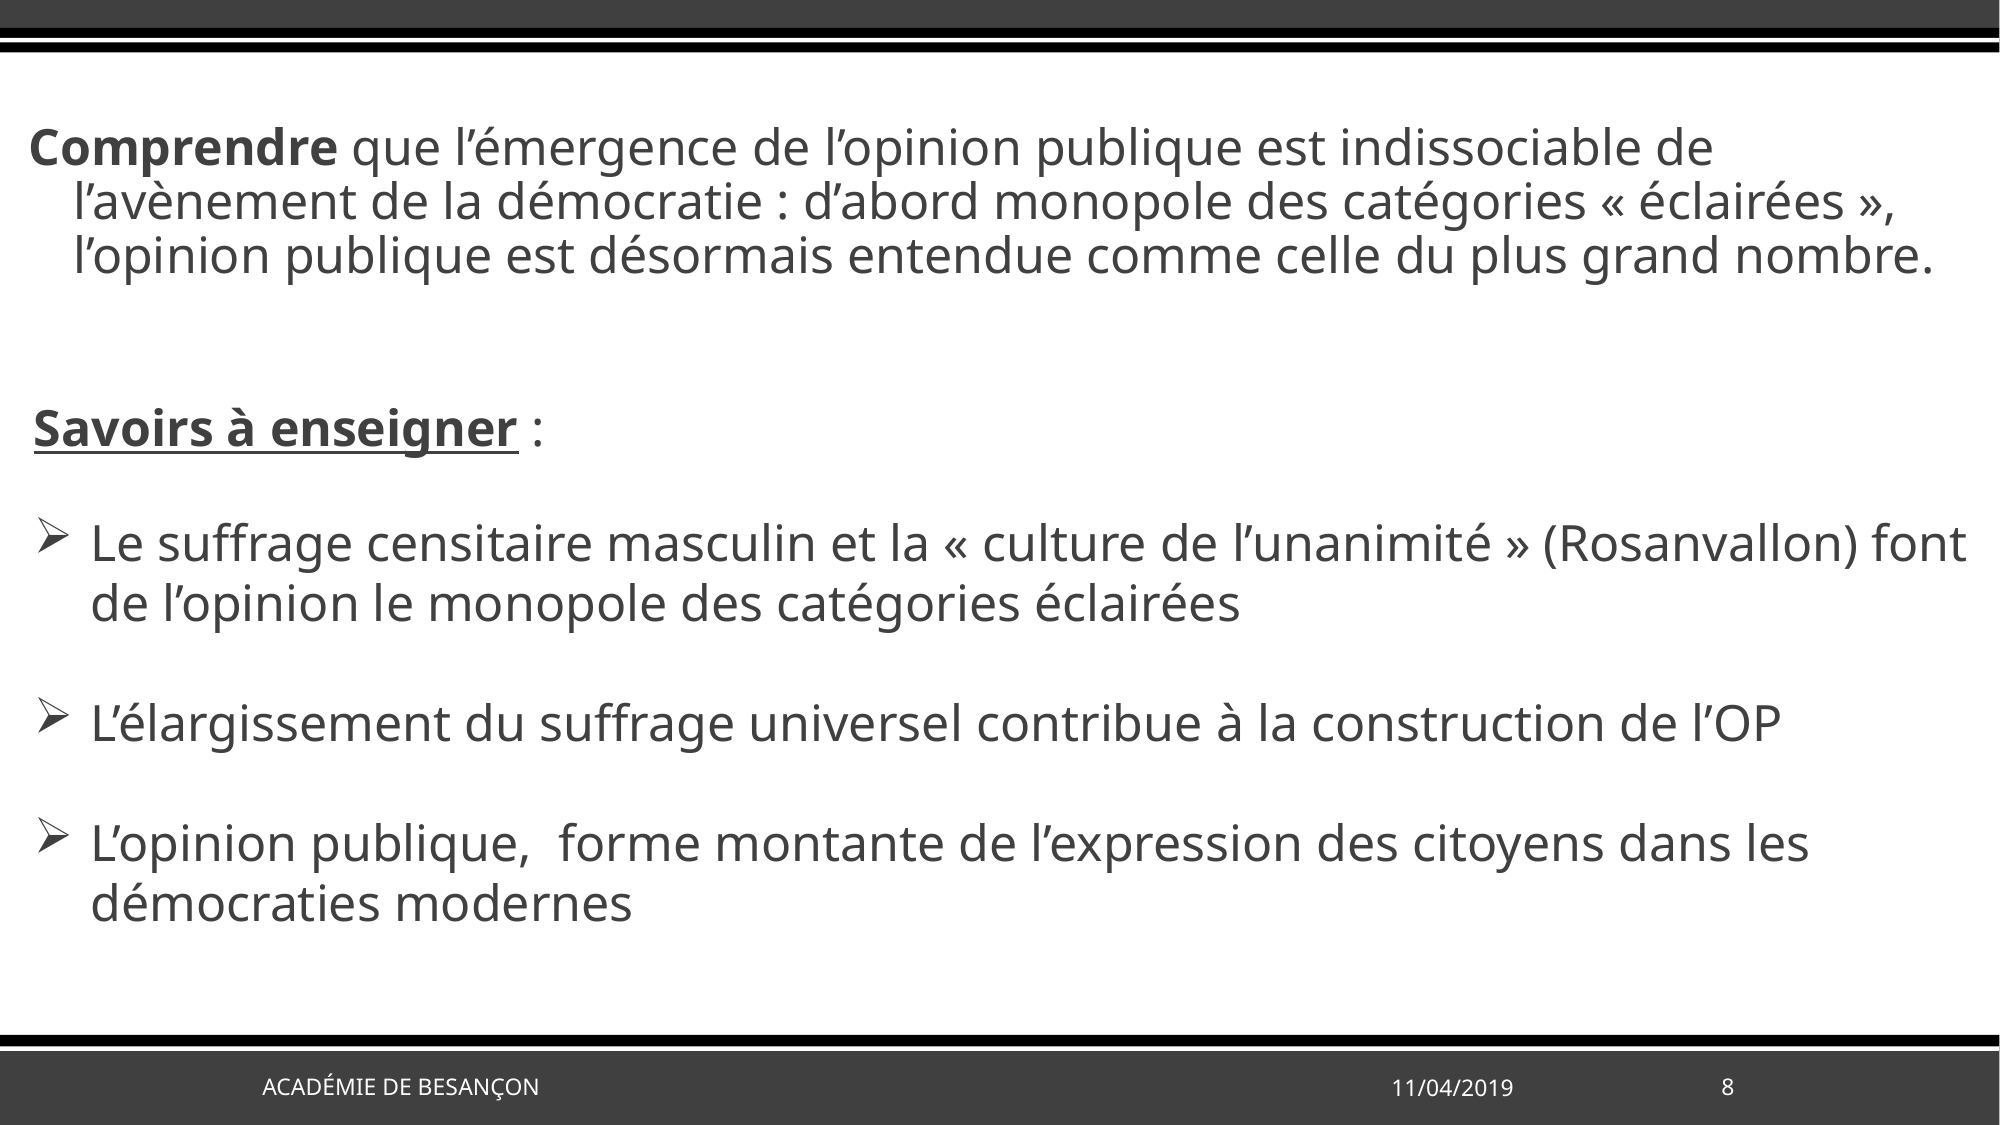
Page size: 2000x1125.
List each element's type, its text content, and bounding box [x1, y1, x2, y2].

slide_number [1311, 1069, 1530, 1107]
slide_number 8 [1596, 1069, 1750, 1107]
title Comprendre que l’émergence de l’opinion publique est indissociable de l’avènement de la démocratie : d’abord monopole des catégories « éclairées », l’opinion publique est désormais entendue comme celle du plus grand nombre. [13, 90, 1982, 292]
text_box Savoirs à enseigner : Le suffrage censitaire masculin et la « culture de l’unanimité » (Rosanvallon) font de l’opinion le monopole des catégories éclairées L’élargissement du suffrage universel contribue à la construction de l’OP L’opinion publique, forme montante de l’expression des citoyens dans les démocraties modernes [19, 396, 1988, 999]
footer Académie de Besançon [247, 1069, 1242, 1107]
